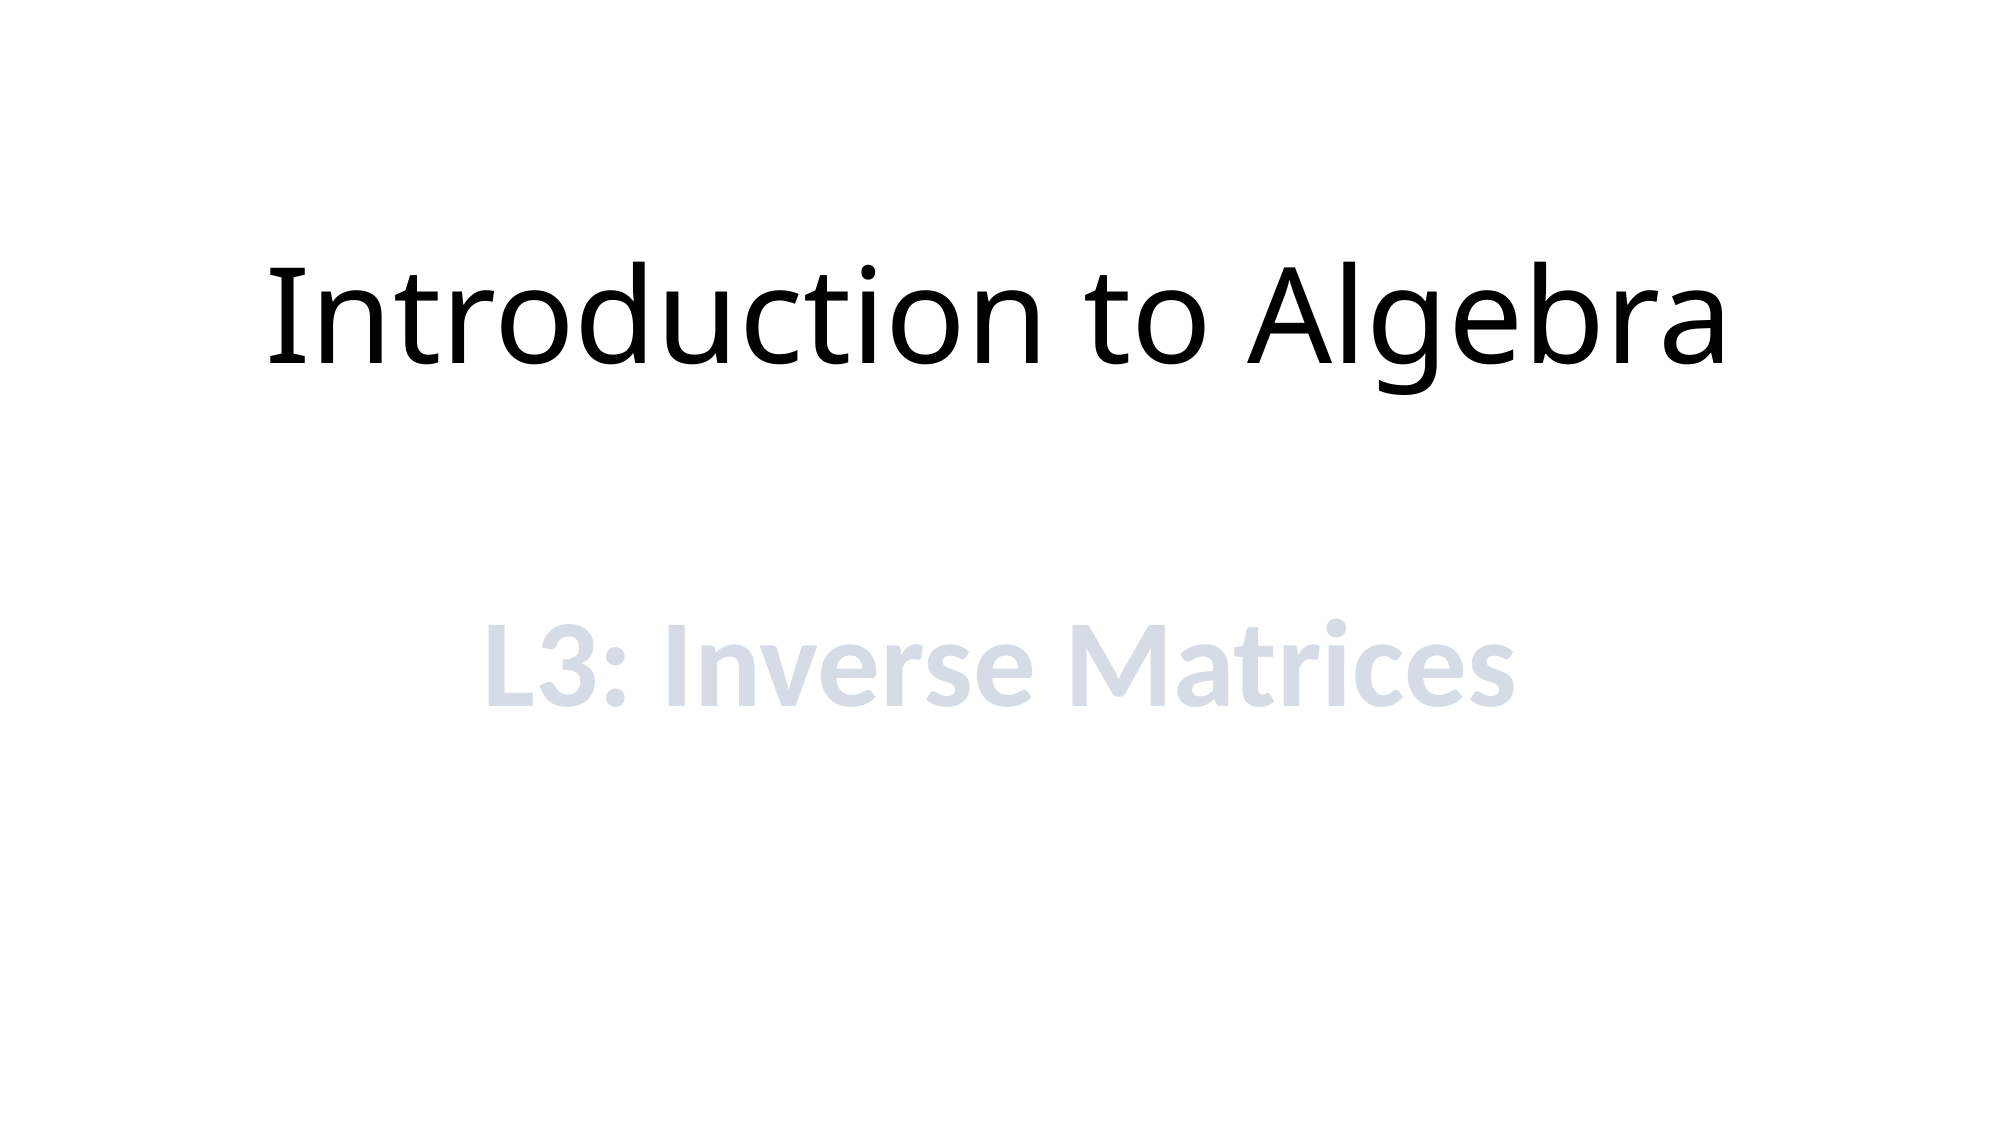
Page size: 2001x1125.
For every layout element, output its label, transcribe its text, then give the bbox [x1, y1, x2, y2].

title Introduction to Algebra [249, 184, 1750, 576]
subtitle L3: Inverse Matrices [249, 590, 1750, 863]
